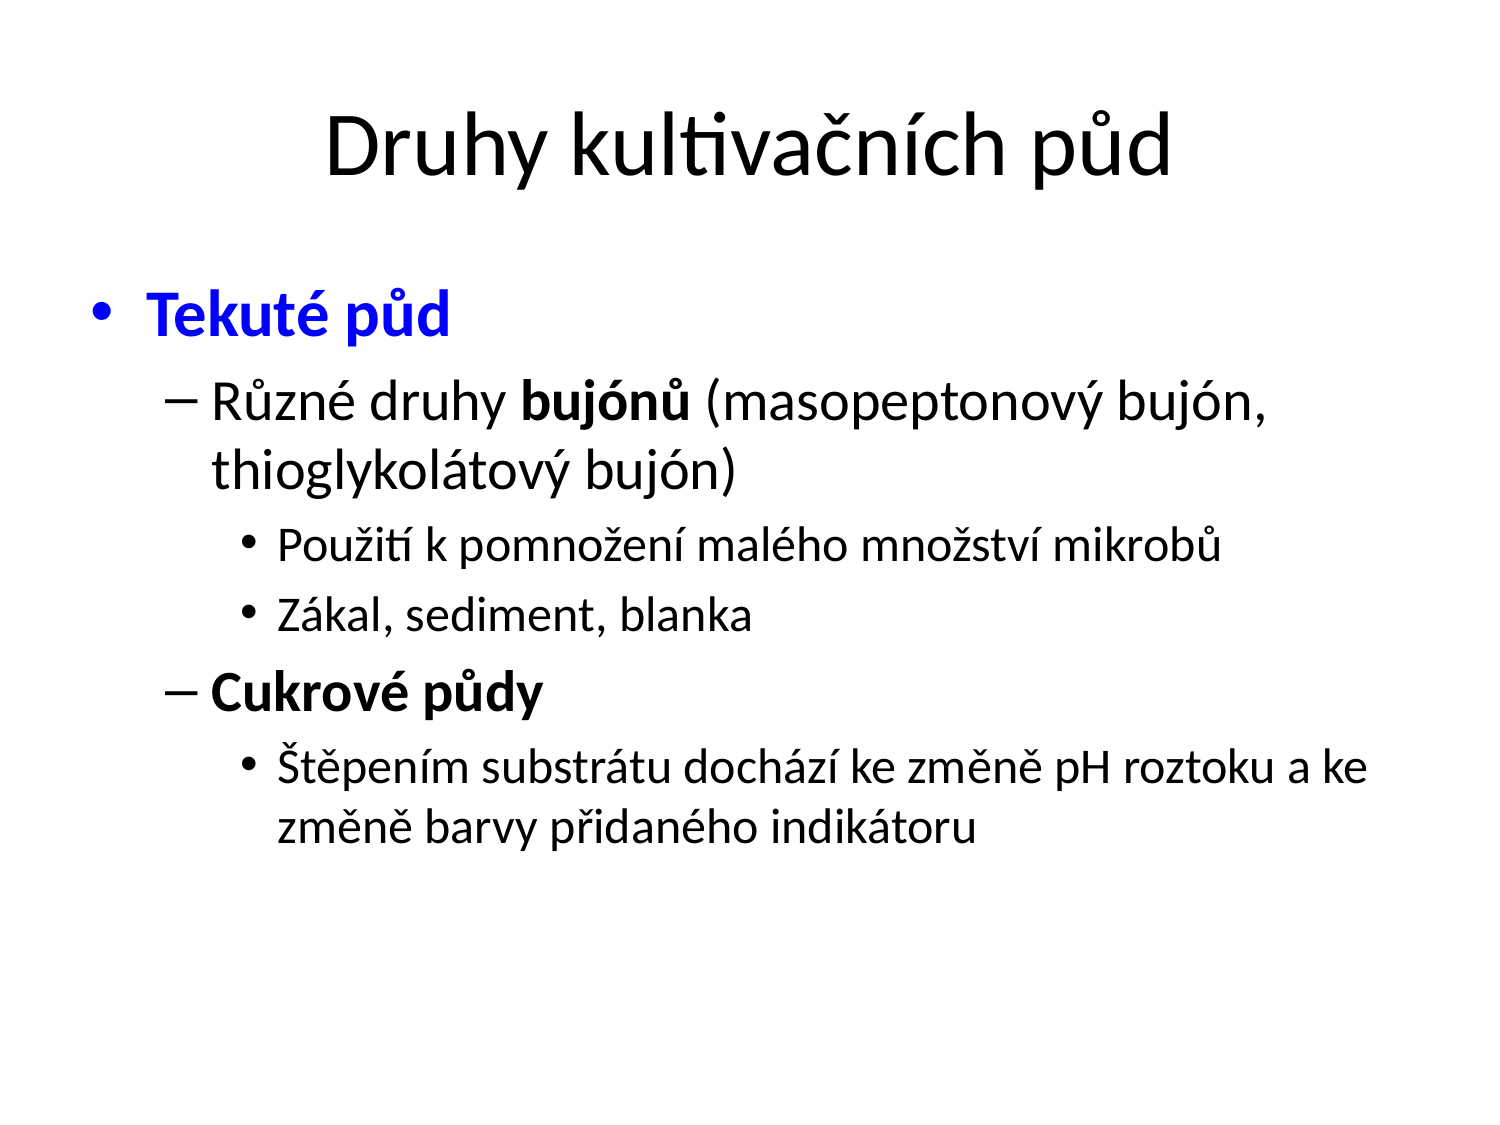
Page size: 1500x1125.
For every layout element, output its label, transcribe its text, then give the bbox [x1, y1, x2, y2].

title Druhy kultivačních půd [75, 45, 1425, 233]
list Tekuté půd Různé druhy bujónů (masopeptonový bujón, thioglykolátový bujón) Použití k pomnožení malého množství mikrobů Zákal, sediment, blanka Cukrové půdy Štěpením substrátu dochází ke změně pH roztoku a ke změně barvy přidaného indikátoru [75, 262, 1425, 1005]
